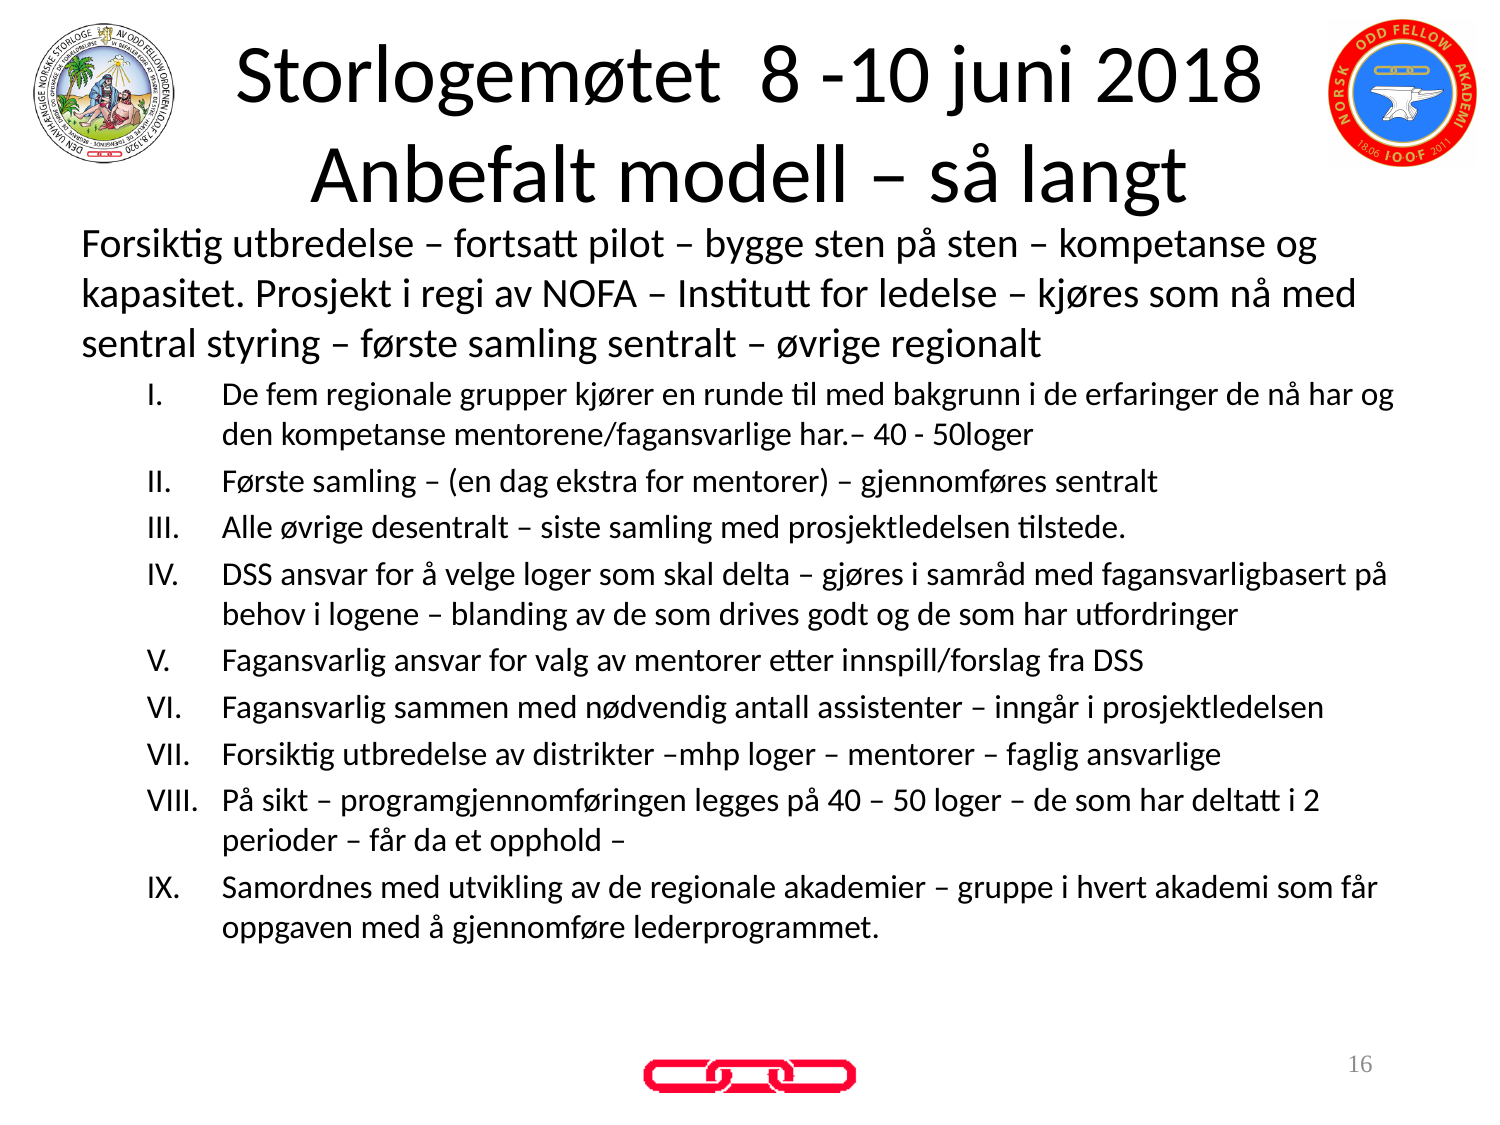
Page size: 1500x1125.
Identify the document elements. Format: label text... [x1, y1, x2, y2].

title Storlogemøtet 8 -10 juni 2018 Anbefalt modell – så langt [173, 30, 1327, 209]
picture [29, 19, 178, 167]
list Forsiktig utbredelse – fortsatt pilot – bygge sten på sten – kompetanse og kapasitet. Prosjekt i regi av NOFA – Institutt for ledelse – kjøres som nå med sentral styring – første samling sentralt – øvrige regionalt De fem regionale grupper kjører en runde til med bakgrunn i de erfaringer de nå har og den kompetanse mentorene/fagansvarlige har.– 40 - 50loger Første samling – (en dag ekstra for mentorer) – gjennomføres sentralt Alle øvrige desentralt – siste samling med prosjektledelsen tilstede. DSS ansvar for å velge loger som skal delta – gjøres i samråd med fagansvarligbasert på behov i logene – blanding av de som drives godt og de som har utfordringer Fagansvarlig ansvar for valg av mentorer etter innspill/forslag fra DSS Fagansvarlig sammen med nødvendig antall assistenter – inngår i prosjektledelsen Forsiktig utbredelse av distrikter –mhp loger – mentorer – faglig ansvarlige På sikt – programgjennomføringen legges på 40 – 50 loger – de som har deltatt i 2 perioder – får da et opphold – Samordnes med utvikling av de regionale akademier – gruppe i hvert akademi som får oppgaven med å gjennomføre lederprogrammet. [0, 207, 1431, 1012]
slide_number 16 [1074, 1025, 1388, 1100]
picture [1328, 19, 1477, 167]
picture [642, 1058, 858, 1093]
